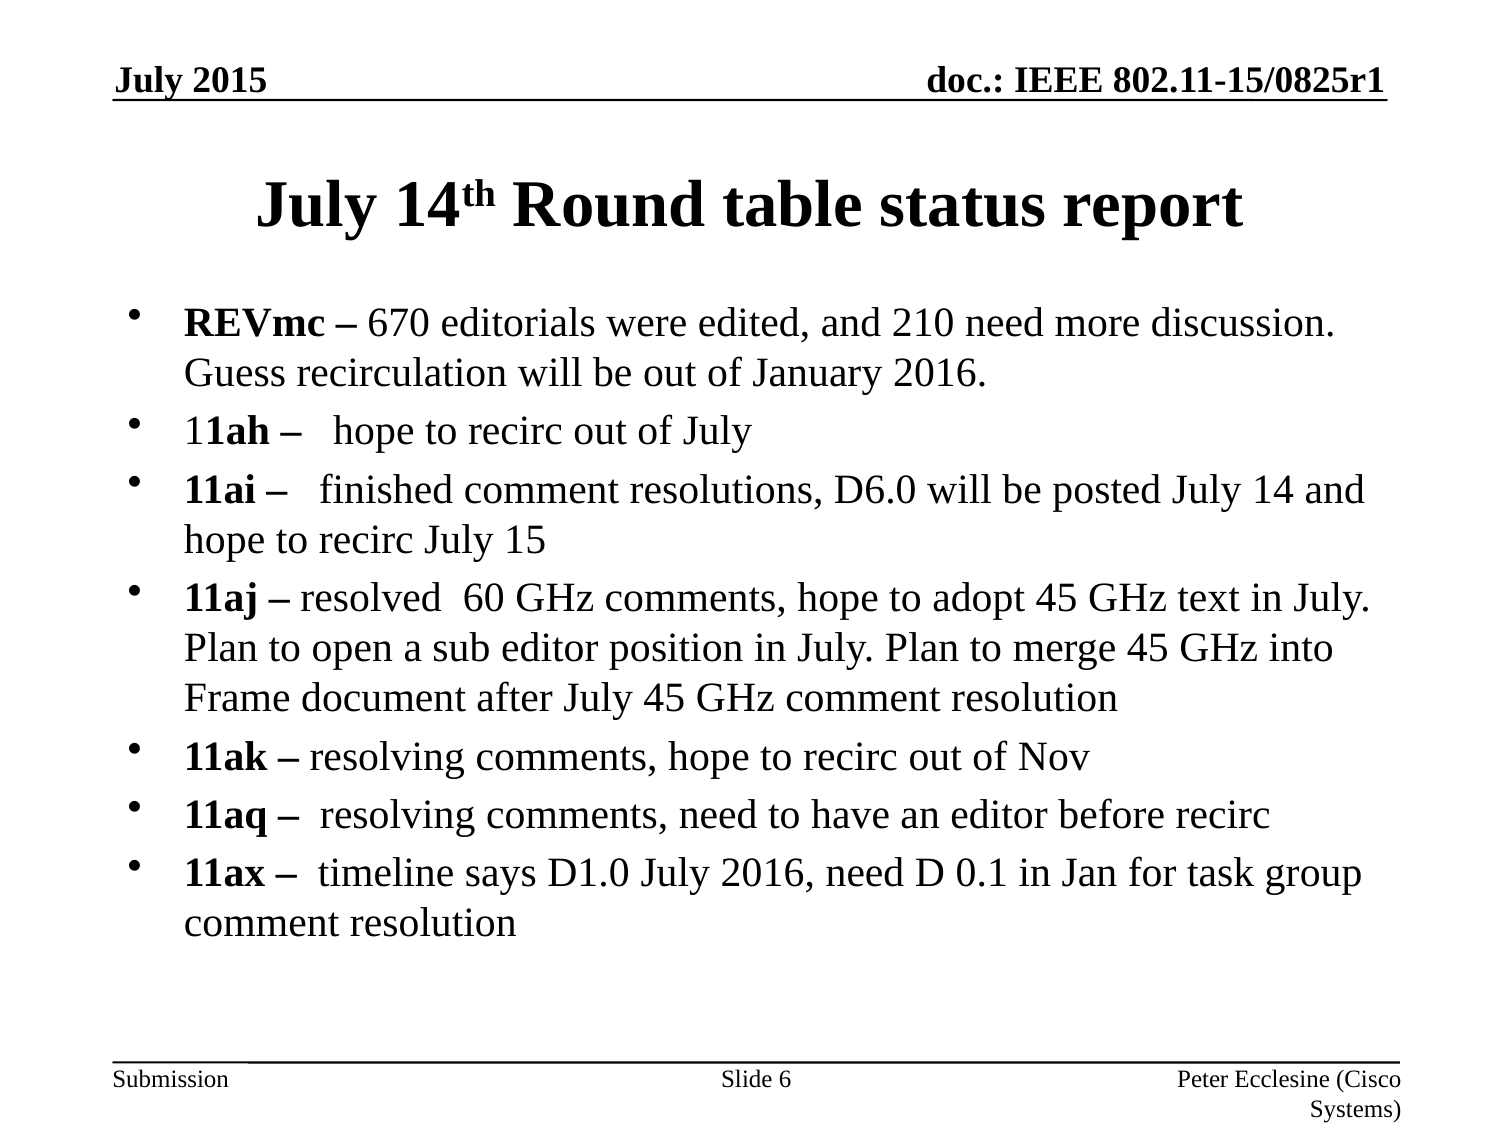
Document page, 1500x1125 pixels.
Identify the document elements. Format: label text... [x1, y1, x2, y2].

footer Peter Ecclesine (Cisco Systems) [1164, 1061, 1402, 1093]
list REVmc – 670 editorials were edited, and 210 need more discussion. Guess recirculation will be out of January 2016. 11ah – hope to recirc out of July 11ai – finished comment resolutions, D6.0 will be posted July 14 and hope to recirc July 15 11aj – resolved 60 GHz comments, hope to adopt 45 GHz text in July. Plan to open a sub editor position in July. Plan to merge 45 GHz into Frame document after July 45 GHz comment resolution 11ak – resolving comments, hope to recirc out of Nov 11aq – resolving comments, need to have an editor before recirc 11ax – timeline says D1.0 July 2016, need D 0.1 in Jan for task group comment resolution [112, 287, 1388, 1051]
slide_number Slide 6 [712, 1061, 800, 1093]
title July 14th Round table status report [112, 112, 1388, 287]
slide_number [114, 54, 272, 101]
